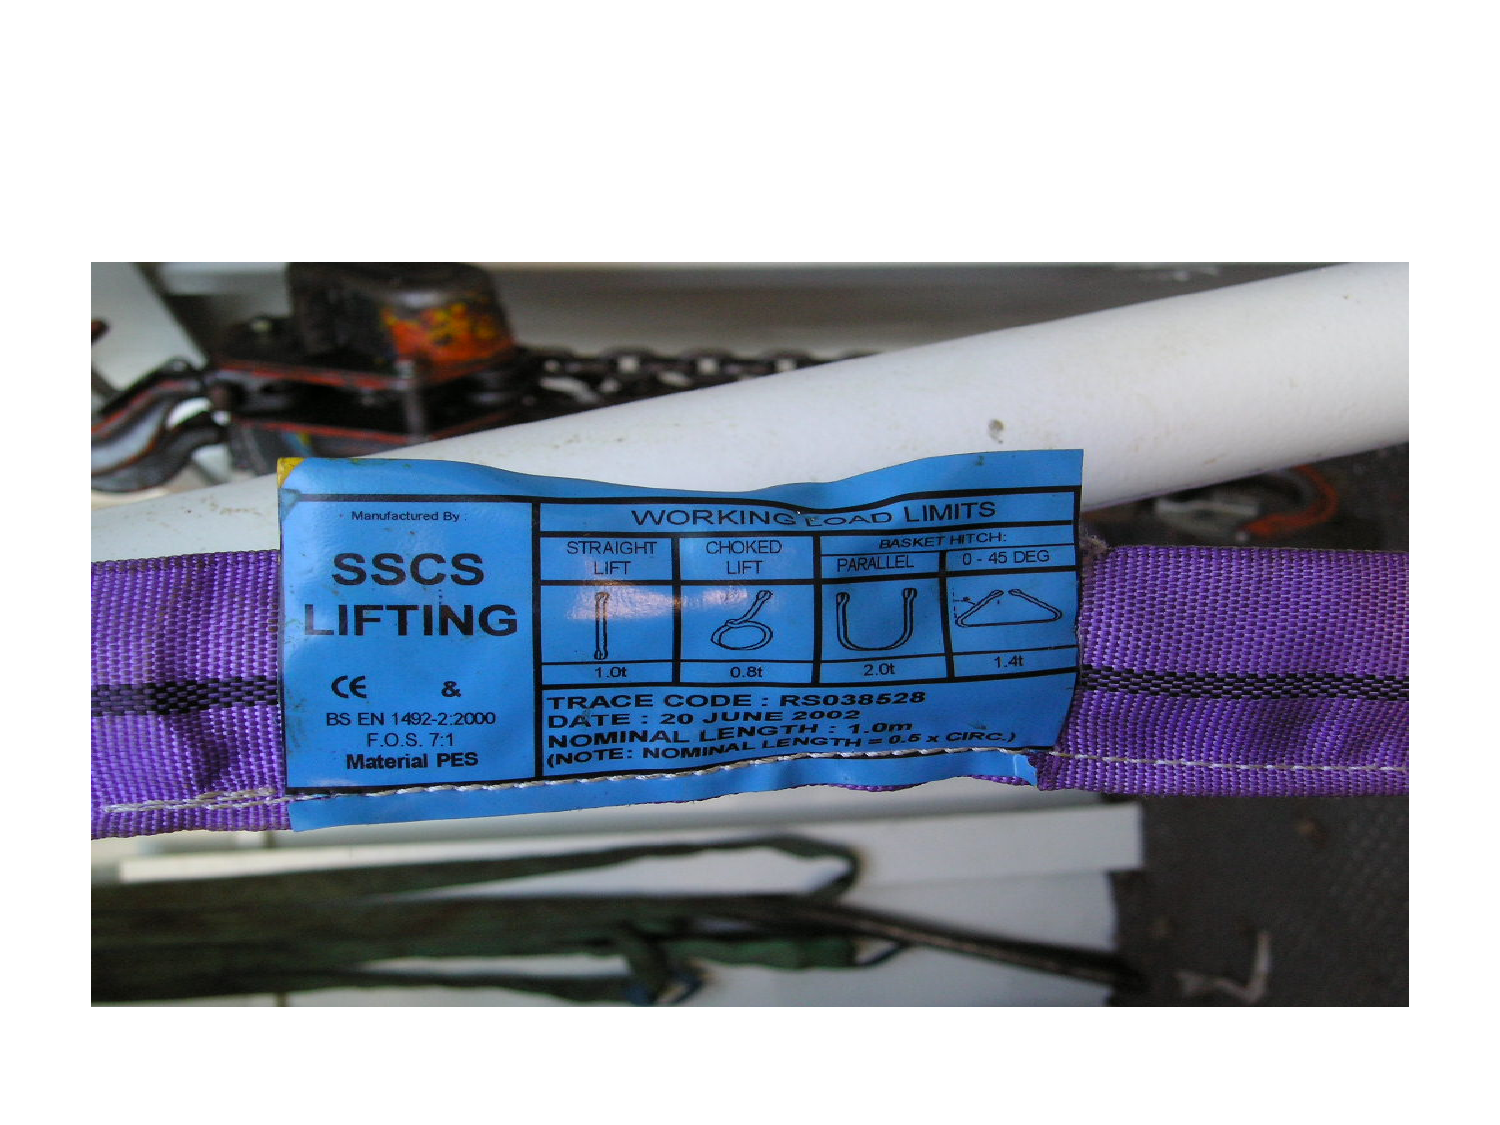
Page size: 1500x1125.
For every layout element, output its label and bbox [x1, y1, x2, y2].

list [91, 262, 1409, 1007]
